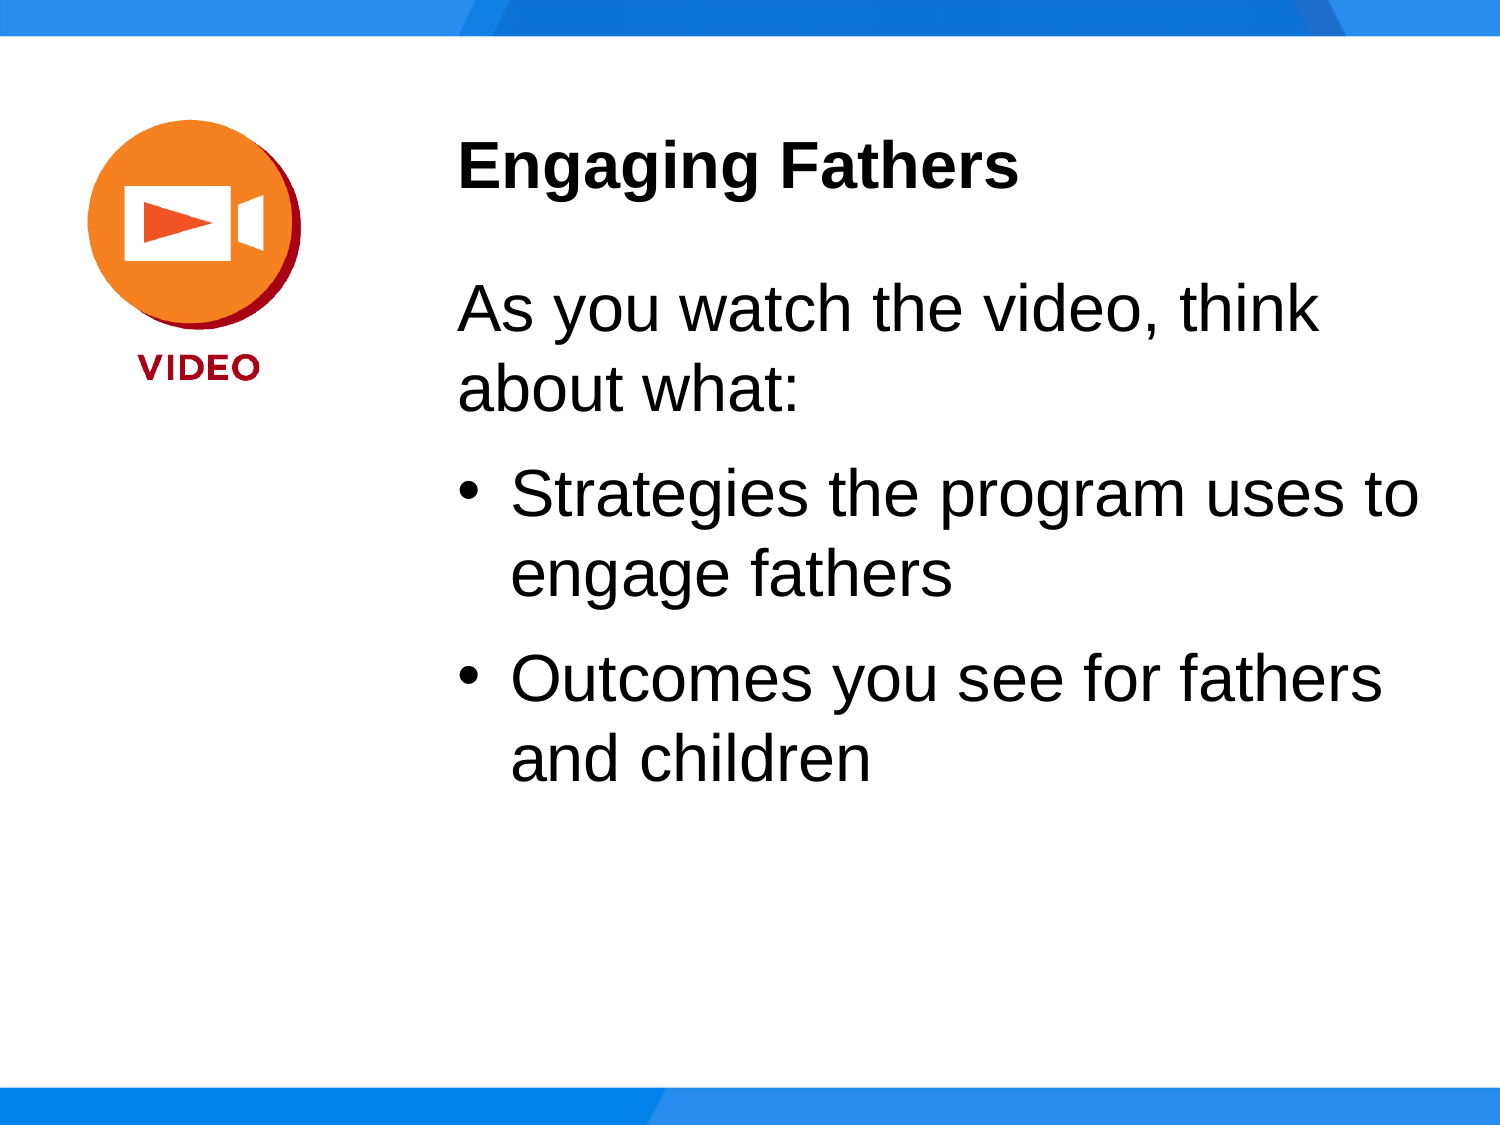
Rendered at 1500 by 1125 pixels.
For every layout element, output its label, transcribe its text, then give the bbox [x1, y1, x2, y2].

picture [0, 0, 1500, 1125]
list Engaging Fathers As you watch the video, think about what: Strategies the program uses to engage fathers Outcomes you see for fathers and children [442, 114, 1478, 1062]
